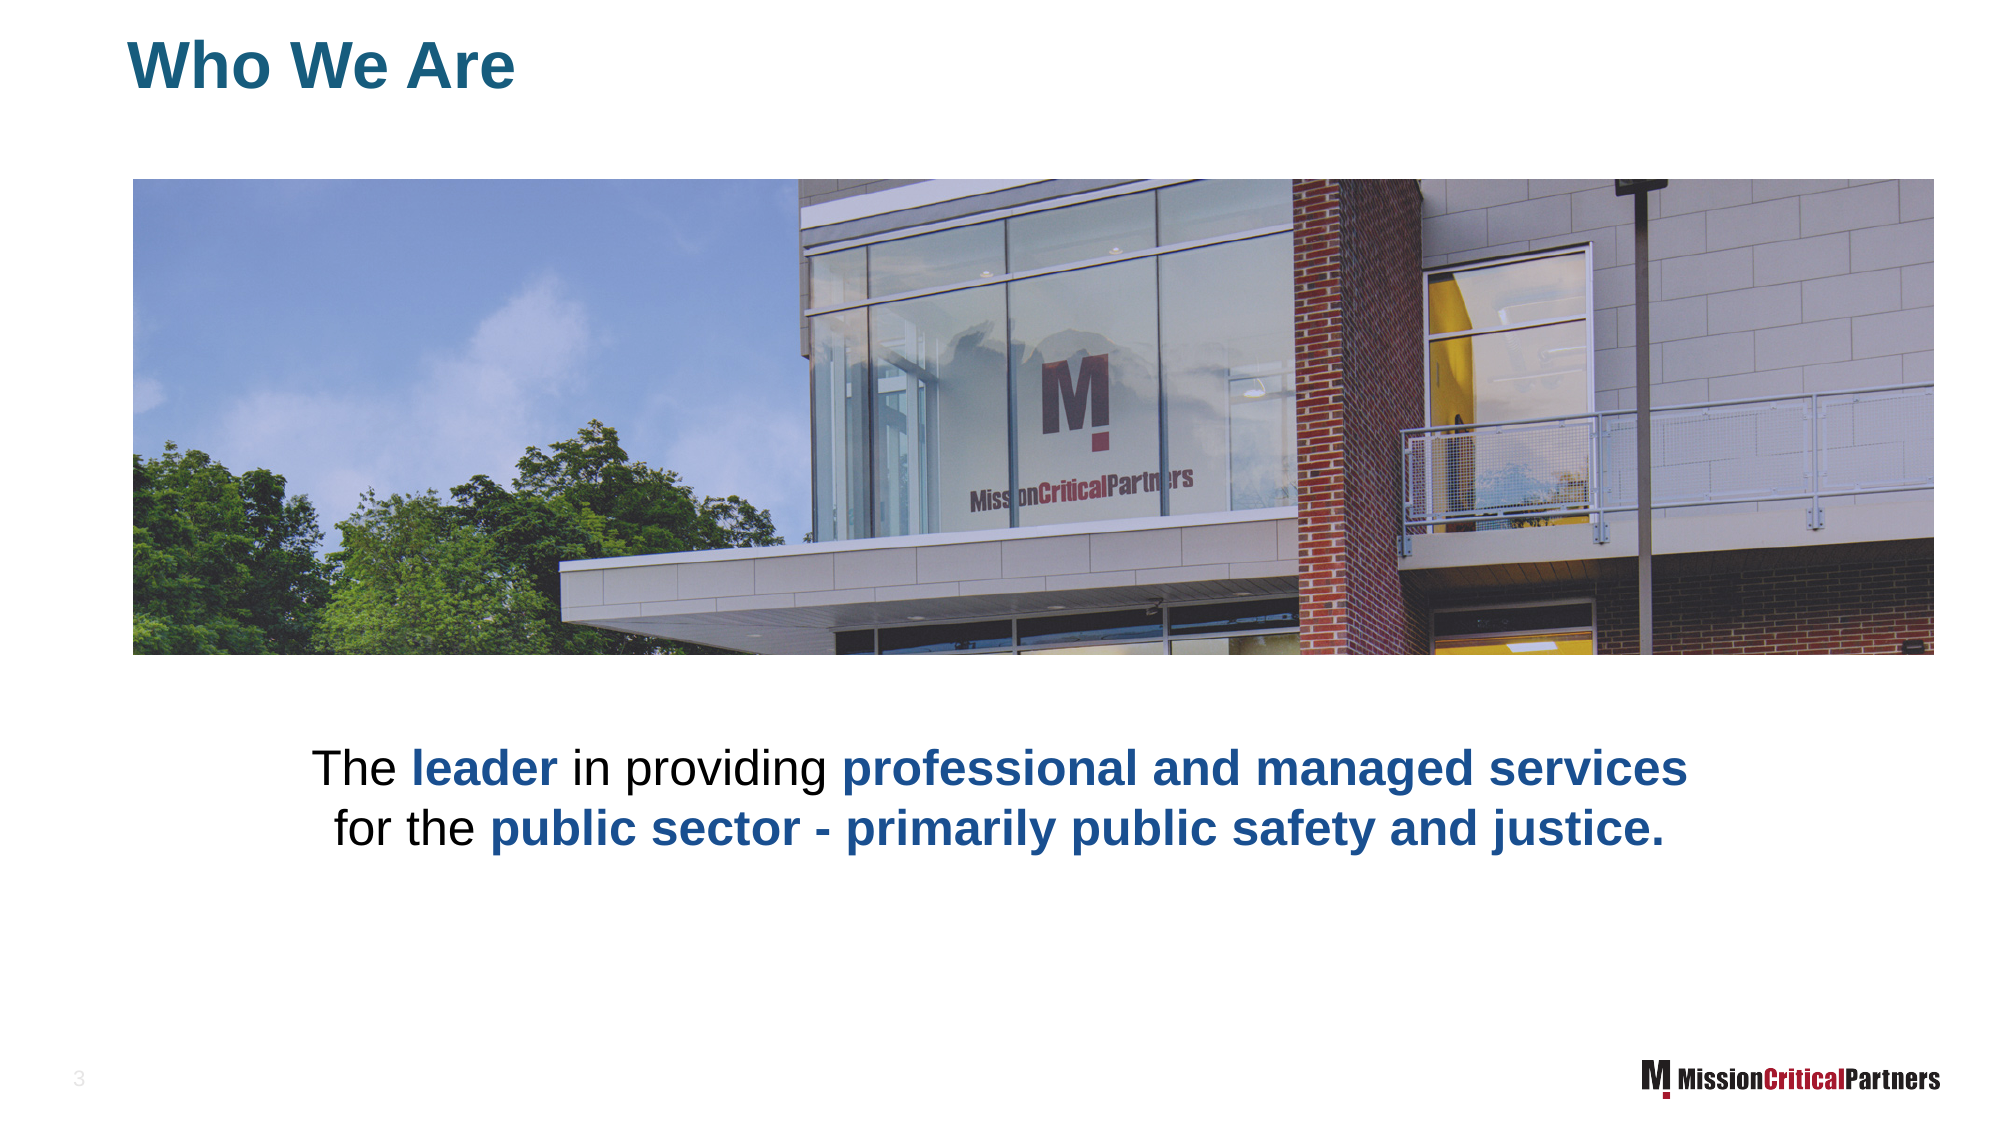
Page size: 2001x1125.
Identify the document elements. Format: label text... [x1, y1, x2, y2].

list Who We Are [112, 23, 1934, 131]
picture [1642, 1060, 1940, 1099]
text_box The leader in providing professional and managed services for the public sector - primarily public safety and justice. [278, 727, 1722, 863]
picture [133, 179, 1934, 655]
